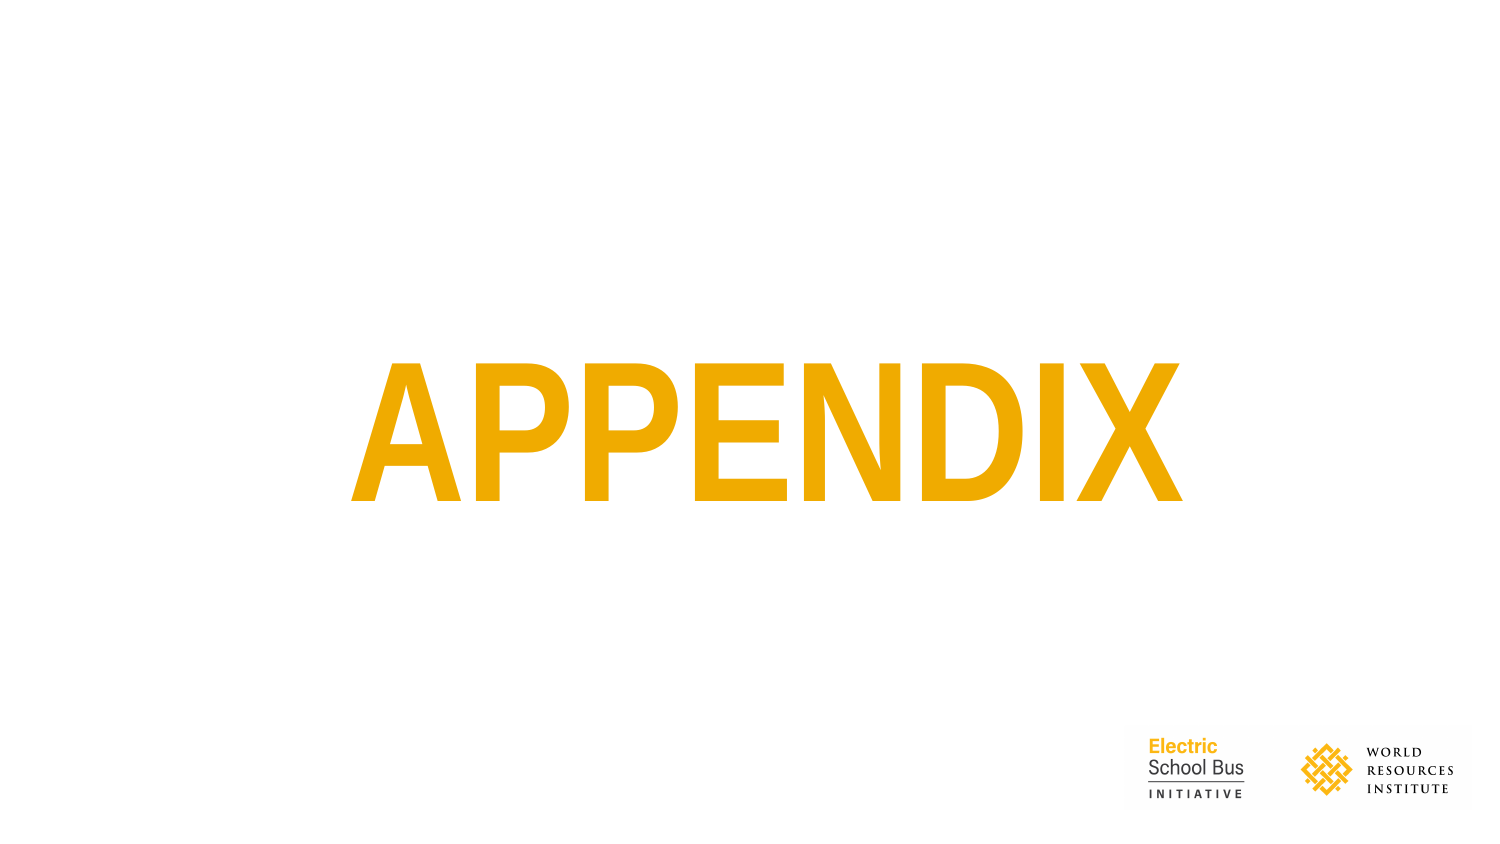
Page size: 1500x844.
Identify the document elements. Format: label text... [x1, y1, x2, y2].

title Appendix [1, 262, 1500, 582]
picture [1124, 725, 1473, 811]
